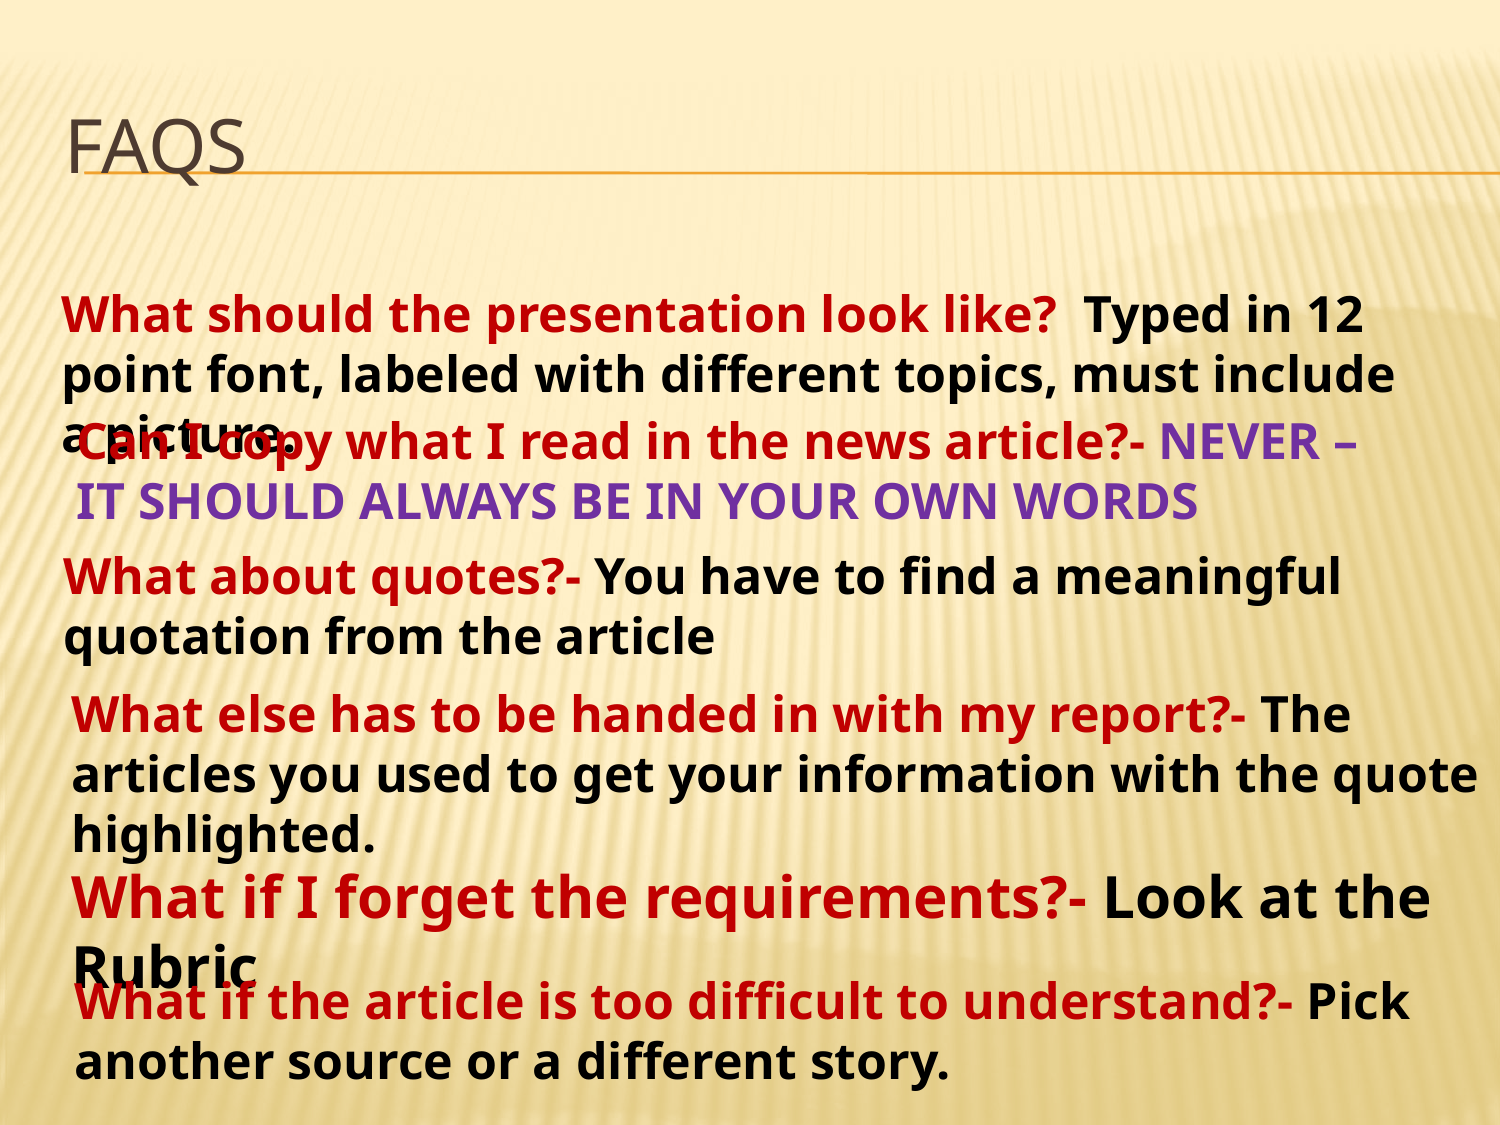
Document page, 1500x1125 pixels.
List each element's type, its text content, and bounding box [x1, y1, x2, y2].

text_box What else has to be handed in with my report?- The articles you used to get your information with the quote highlighted. [56, 674, 1495, 870]
text_box Can I copy what I read in the news article?- NEVER – IT SHOULD ALWAYS BE IN YOUR OWN WORDS [62, 401, 1398, 537]
text_box What about quotes?- You have to find a meaningful quotation from the article [49, 537, 1463, 672]
title FAQS [49, 75, 1475, 213]
text_box What if the article is too difficult to understand?- Pick another source or a different story. [59, 962, 1463, 1098]
text_box What should the presentation look like? Typed in 12 point font, labeled with different topics, must include a picture. [46, 274, 1418, 470]
text_box What if I forget the requirements?- Look at the Rubric [56, 852, 1482, 1008]
